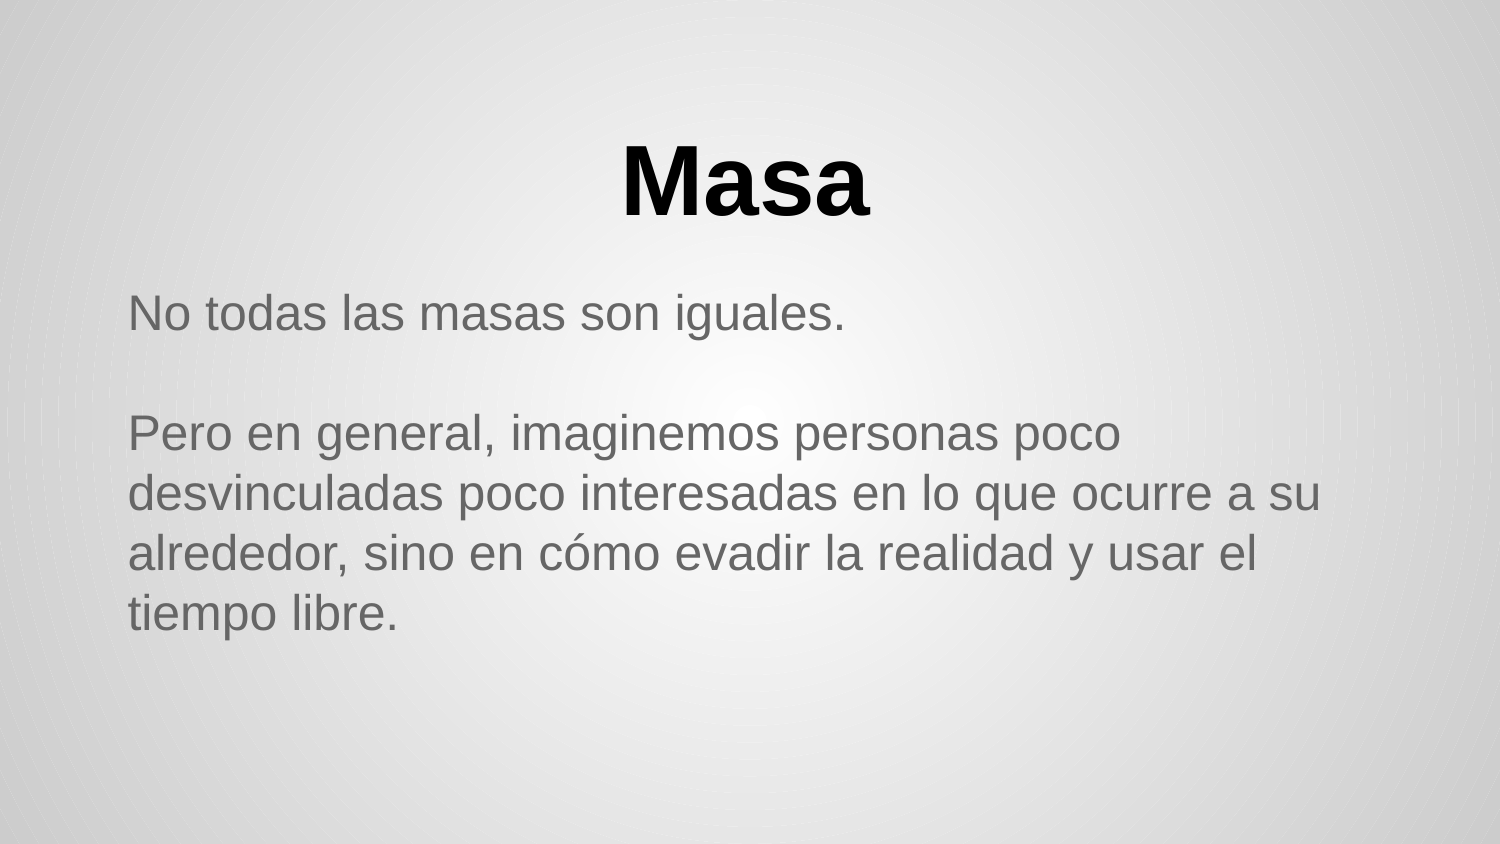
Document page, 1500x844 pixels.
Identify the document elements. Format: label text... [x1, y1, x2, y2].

subtitle No todas las masas son iguales. Pero en general, imaginemos personas poco desvinculadas poco interesadas en lo que ocurre a su alrededor, sino en cómo evadir la realidad y usar el tiempo libre. [112, 265, 1388, 625]
title Masa [107, 59, 1383, 250]
